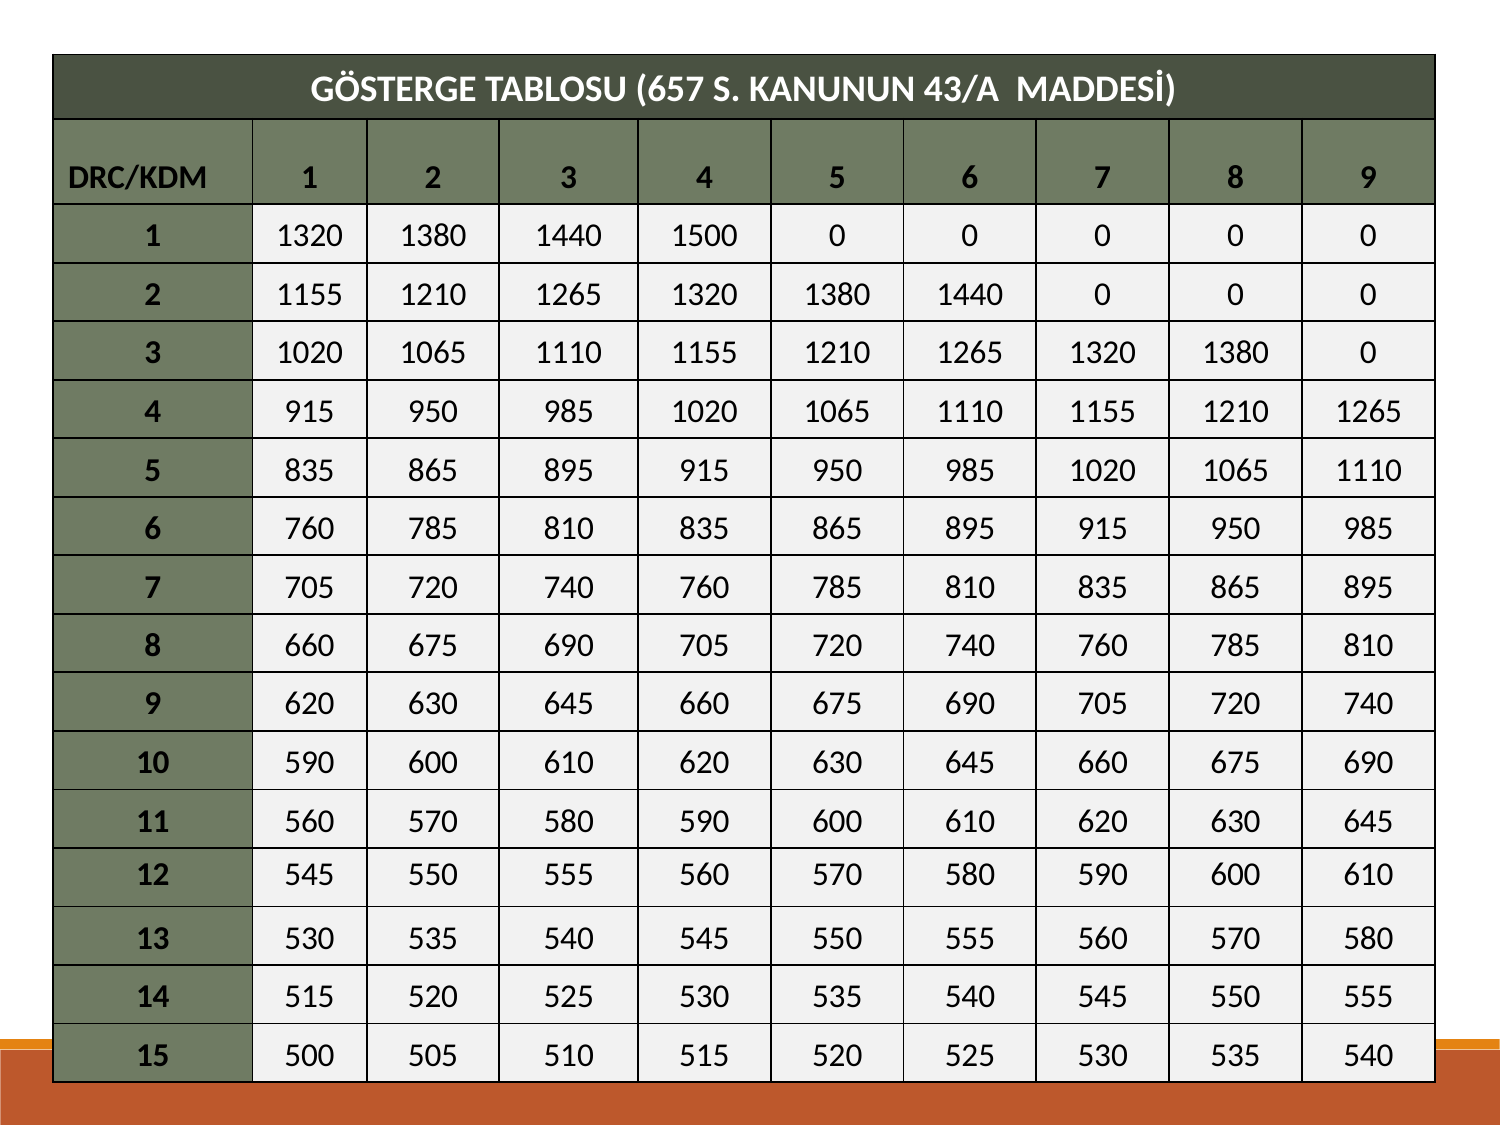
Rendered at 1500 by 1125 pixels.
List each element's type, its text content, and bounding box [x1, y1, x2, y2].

table_cell 590 [639, 790, 770, 847]
table_cell 865 [1170, 556, 1301, 613]
table_cell 7 [54, 556, 252, 613]
table_cell 7 [1037, 120, 1168, 203]
table_cell 525 [500, 966, 637, 1023]
table_cell 580 [904, 849, 1035, 906]
table_cell 1020 [1037, 439, 1168, 496]
table_cell 705 [639, 615, 770, 671]
table_cell 915 [639, 439, 770, 496]
table_cell 1155 [639, 322, 770, 379]
table_cell 505 [368, 1024, 498, 1081]
table_cell 1265 [1303, 381, 1434, 437]
table_cell 9 [54, 673, 252, 730]
table_cell 1020 [639, 381, 770, 437]
table_cell 950 [772, 439, 903, 496]
table_cell 610 [1303, 849, 1434, 906]
table_cell 835 [639, 498, 770, 554]
table_cell 1110 [904, 381, 1035, 437]
table_cell 545 [1037, 966, 1168, 1023]
table_cell 5 [54, 439, 252, 496]
table_cell 500 [253, 1024, 366, 1081]
table_cell 950 [1170, 498, 1301, 554]
table_cell 740 [1303, 673, 1434, 730]
table_cell 8 [54, 615, 252, 671]
table_cell 660 [639, 673, 770, 730]
table_cell 760 [1037, 615, 1168, 671]
table_cell 0 [904, 205, 1035, 262]
table_cell 690 [500, 615, 637, 671]
table_cell 12 [54, 849, 252, 906]
table_cell 4 [54, 381, 252, 437]
table_cell 590 [1037, 849, 1168, 906]
table_cell 535 [368, 907, 498, 964]
table_cell 11 [54, 790, 252, 847]
table_cell 740 [500, 556, 637, 613]
table_cell 8 [1170, 120, 1301, 203]
table_cell 620 [253, 673, 366, 730]
table_cell 630 [772, 732, 903, 789]
table_cell 0 [772, 205, 903, 262]
table_cell 1210 [772, 322, 903, 379]
table_cell 5 [772, 120, 903, 203]
table_cell 675 [1170, 732, 1301, 789]
table_cell 0 [1170, 205, 1301, 262]
table_cell 0 [1303, 264, 1434, 320]
table_cell 1065 [1170, 439, 1301, 496]
table_cell 660 [253, 615, 366, 671]
table_cell 645 [500, 673, 637, 730]
table_cell 600 [1170, 849, 1301, 906]
table_cell 2 [54, 264, 252, 320]
table_cell 1320 [253, 205, 366, 262]
table_cell 520 [772, 1024, 903, 1081]
table_cell 0 [1303, 205, 1434, 262]
table_cell 9 [1303, 120, 1434, 203]
table_cell 610 [904, 790, 1035, 847]
table_cell 560 [639, 849, 770, 906]
table_cell 515 [253, 966, 366, 1023]
table_cell 895 [904, 498, 1035, 554]
table_cell 2 [368, 120, 498, 203]
table_cell 1380 [368, 205, 498, 262]
table_cell 1 [54, 205, 252, 262]
table_cell 1210 [1170, 381, 1301, 437]
table_cell 1440 [904, 264, 1035, 320]
table_cell 555 [1303, 966, 1434, 1023]
table_cell 530 [1037, 1024, 1168, 1081]
table_cell 1020 [253, 322, 366, 379]
table_cell 620 [639, 732, 770, 789]
table_cell 0 [1037, 264, 1168, 320]
table_cell 660 [1037, 732, 1168, 789]
table_cell 1110 [1303, 439, 1434, 496]
table_cell 1 [253, 120, 366, 203]
table_cell 630 [368, 673, 498, 730]
table_cell 0 [1037, 205, 1168, 262]
table_cell DRC/KDM [54, 120, 252, 203]
table_cell 720 [772, 615, 903, 671]
table_cell 895 [500, 439, 637, 496]
table_cell 570 [1170, 907, 1301, 964]
table_cell 545 [253, 849, 366, 906]
table_cell 555 [500, 849, 637, 906]
table_cell 620 [1037, 790, 1168, 847]
table_cell 535 [1170, 1024, 1301, 1081]
table_cell 985 [500, 381, 637, 437]
table_cell 645 [1303, 790, 1434, 847]
table_cell 13 [54, 907, 252, 964]
table_cell 720 [368, 556, 498, 613]
table_cell 530 [253, 907, 366, 964]
table_cell 0 [1170, 264, 1301, 320]
table_cell 525 [904, 1024, 1035, 1081]
table_cell 550 [368, 849, 498, 906]
table_cell 705 [253, 556, 366, 613]
table_cell 590 [253, 732, 366, 789]
table_cell 645 [904, 732, 1035, 789]
table_cell 545 [639, 907, 770, 964]
table_cell 10 [54, 732, 252, 789]
table_header GÖSTERGE TABLOSU (657 S. KANUNUN 43/A MADDESİ) [54, 55, 1434, 118]
table_cell 540 [1303, 1024, 1434, 1081]
table_cell 810 [500, 498, 637, 554]
table_cell 510 [500, 1024, 637, 1081]
table_cell 915 [253, 381, 366, 437]
table_cell 810 [904, 556, 1035, 613]
table_cell 535 [772, 966, 903, 1023]
table_cell 785 [772, 556, 903, 613]
table_cell 1265 [500, 264, 637, 320]
table_cell 835 [253, 439, 366, 496]
table_cell 600 [772, 790, 903, 847]
table_cell 675 [772, 673, 903, 730]
table_cell 1380 [1170, 322, 1301, 379]
table_cell 550 [1170, 966, 1301, 1023]
table_cell 3 [54, 322, 252, 379]
table_cell 690 [904, 673, 1035, 730]
table_cell 15 [54, 1024, 252, 1081]
table_cell 835 [1037, 556, 1168, 613]
table_cell 555 [904, 907, 1035, 964]
table_cell 6 [54, 498, 252, 554]
table_cell 630 [1170, 790, 1301, 847]
table_cell 530 [639, 966, 770, 1023]
table_cell 760 [253, 498, 366, 554]
table_cell 515 [639, 1024, 770, 1081]
table_cell 1210 [368, 264, 498, 320]
table_cell 1380 [772, 264, 903, 320]
table_cell 1155 [1037, 381, 1168, 437]
table_cell 915 [1037, 498, 1168, 554]
table_cell 550 [772, 907, 903, 964]
table_cell 1065 [772, 381, 903, 437]
table_cell 720 [1170, 673, 1301, 730]
table_cell 690 [1303, 732, 1434, 789]
table_cell 560 [1037, 907, 1168, 964]
table_cell 985 [904, 439, 1035, 496]
table_cell 560 [253, 790, 366, 847]
table_cell 580 [1303, 907, 1434, 964]
table_cell 610 [500, 732, 637, 789]
table_cell 785 [1170, 615, 1301, 671]
table_cell 760 [639, 556, 770, 613]
table_cell 785 [368, 498, 498, 554]
table_cell 0 [1303, 322, 1434, 379]
table_cell 1265 [904, 322, 1035, 379]
table_cell 865 [772, 498, 903, 554]
table_cell 4 [639, 120, 770, 203]
table_cell 1440 [500, 205, 637, 262]
table_cell 1500 [639, 205, 770, 262]
table_cell 675 [368, 615, 498, 671]
table_cell 865 [368, 439, 498, 496]
table_cell 895 [1303, 556, 1434, 613]
table_cell 1320 [639, 264, 770, 320]
table_cell 14 [54, 966, 252, 1023]
table_cell 1320 [1037, 322, 1168, 379]
table_cell 740 [904, 615, 1035, 671]
table_cell 1110 [500, 322, 637, 379]
table_cell 985 [1303, 498, 1434, 554]
table_cell 1065 [368, 322, 498, 379]
table_cell 570 [772, 849, 903, 906]
table_cell 810 [1303, 615, 1434, 671]
table_cell 600 [368, 732, 498, 789]
table_cell 520 [368, 966, 498, 1023]
table_cell 540 [904, 966, 1035, 1023]
table_cell 705 [1037, 673, 1168, 730]
table_cell 1155 [253, 264, 366, 320]
table_cell 950 [368, 381, 498, 437]
table_cell 3 [500, 120, 637, 203]
table_cell 570 [368, 790, 498, 847]
table_cell 6 [904, 120, 1035, 203]
table_cell 540 [500, 907, 637, 964]
table_cell 580 [500, 790, 637, 847]
